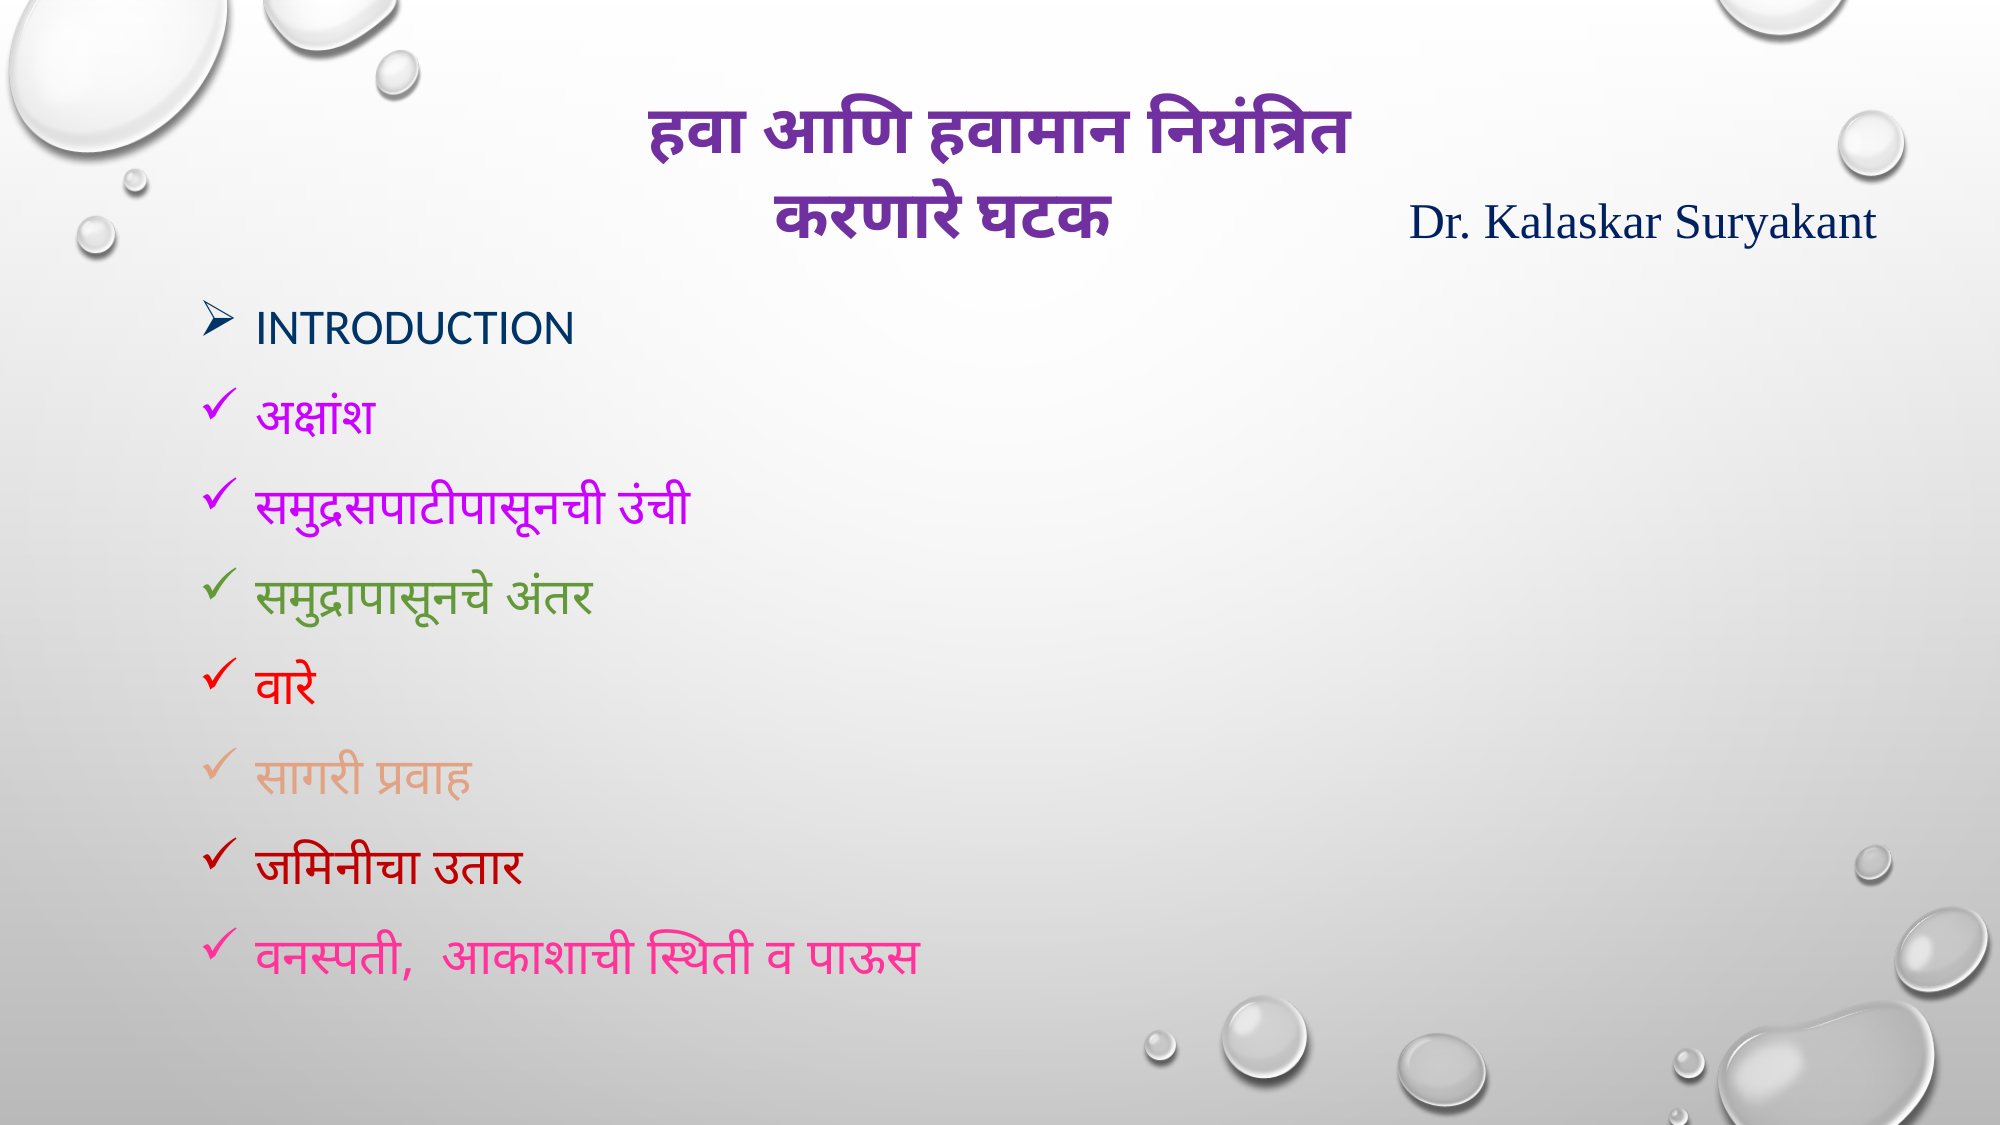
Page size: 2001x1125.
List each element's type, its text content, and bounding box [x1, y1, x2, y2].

picture [0, 0, 2000, 1125]
text_box हवा आणि हवामान नियंत्रित करणारे घटक [562, 73, 1438, 260]
text_box Dr. Kalaskar Suryakant [1331, 181, 1954, 257]
text_box INTRODUCTION अक्षांश समुद्रसपाटीपासूनची उंची समुद्रापासूनचे अंतर वारे सागरी प्रवाह जमिनीचा उतार वनस्पती, आकाशाची स्थिती व पाऊस [183, 257, 1184, 992]
